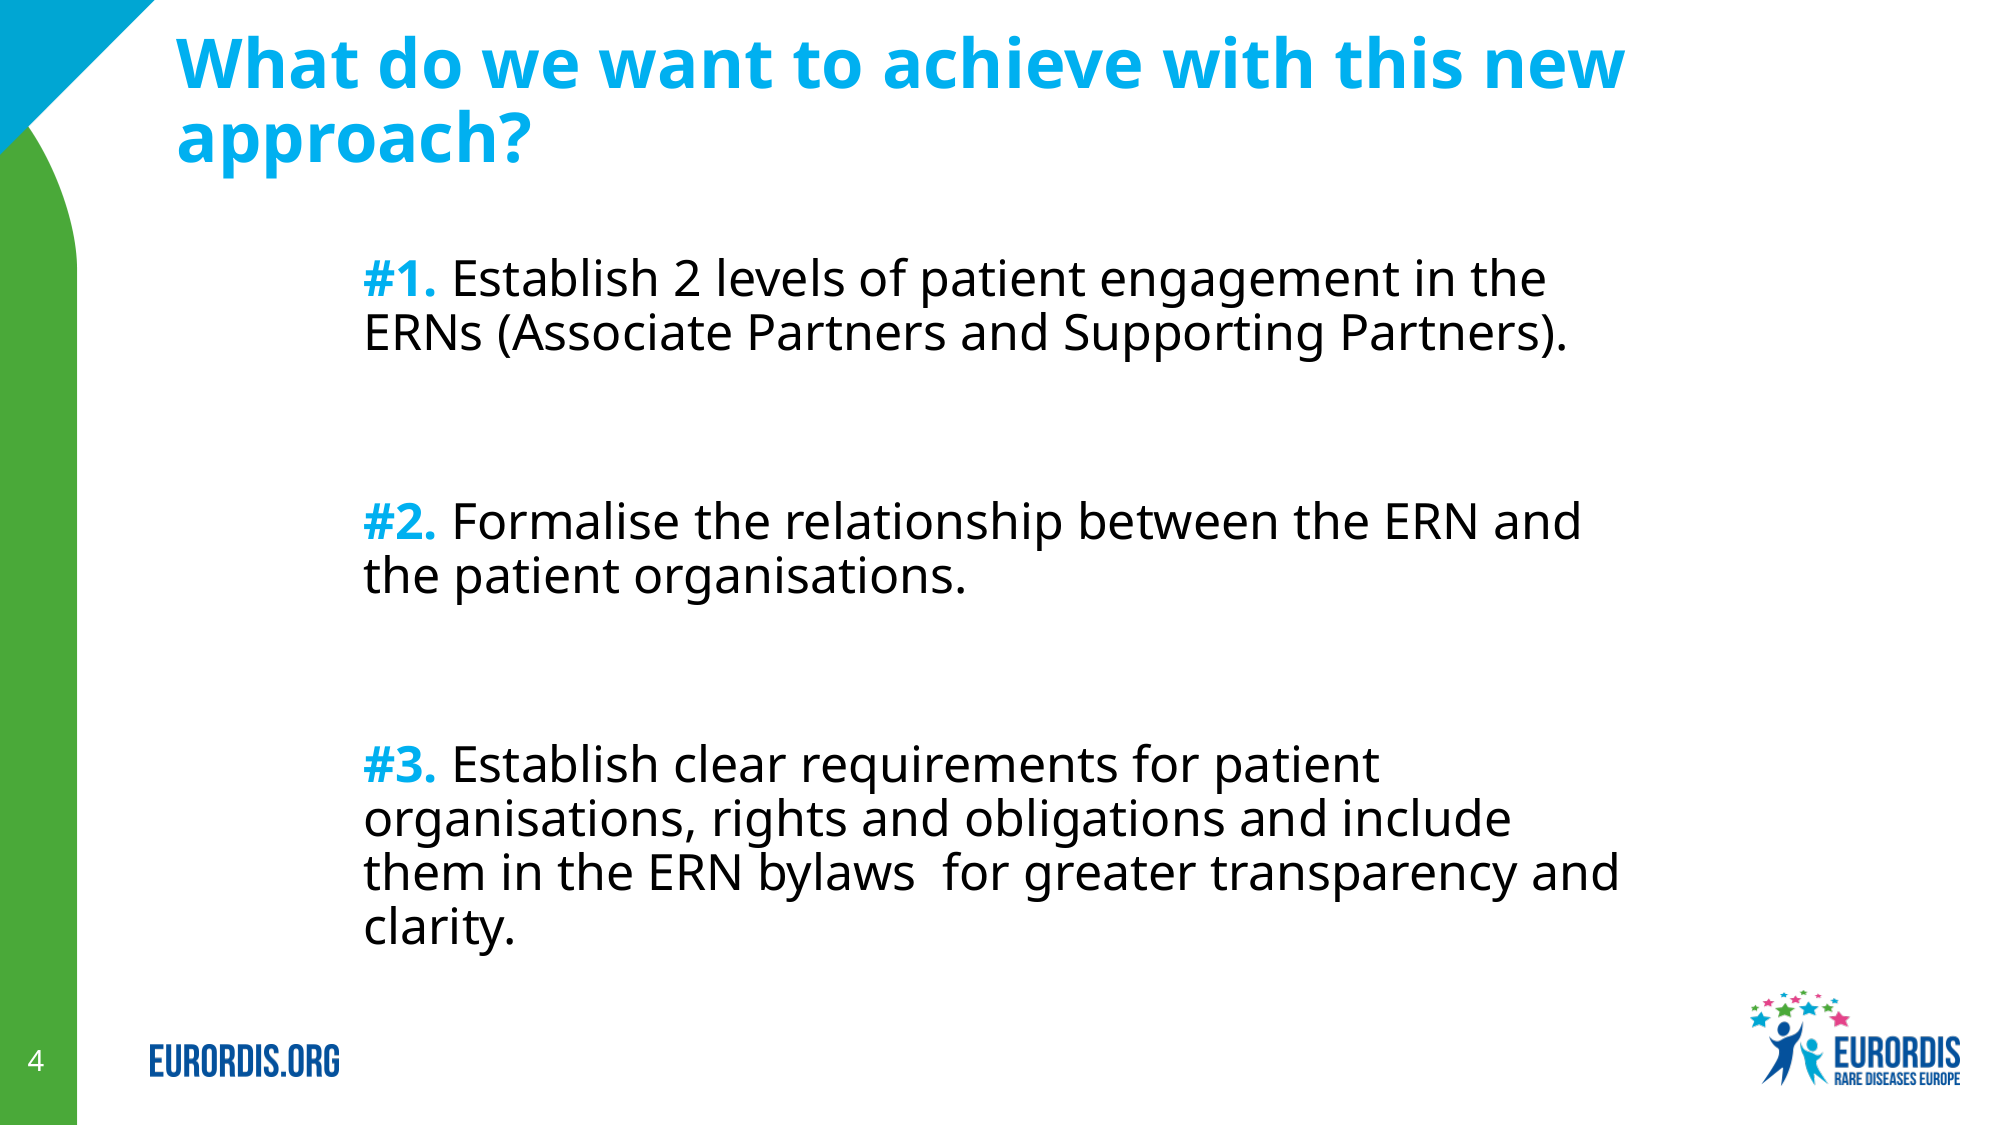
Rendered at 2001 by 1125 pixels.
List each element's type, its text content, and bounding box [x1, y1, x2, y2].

picture [1750, 990, 1961, 1086]
list #1. Establish 2 levels of patient engagement in the ERNs (Associate Partners and Supporting Partners). #2. Formalise the relationship between the ERN and the patient organisations. #3. Establish clear requirements for patient organisations, rights and obligations and include them in the ERN bylaws for greater transparency and clarity. [348, 245, 1652, 938]
picture [0, 0, 339, 1125]
title What do we want to achieve with this new approach? [161, 53, 1887, 155]
